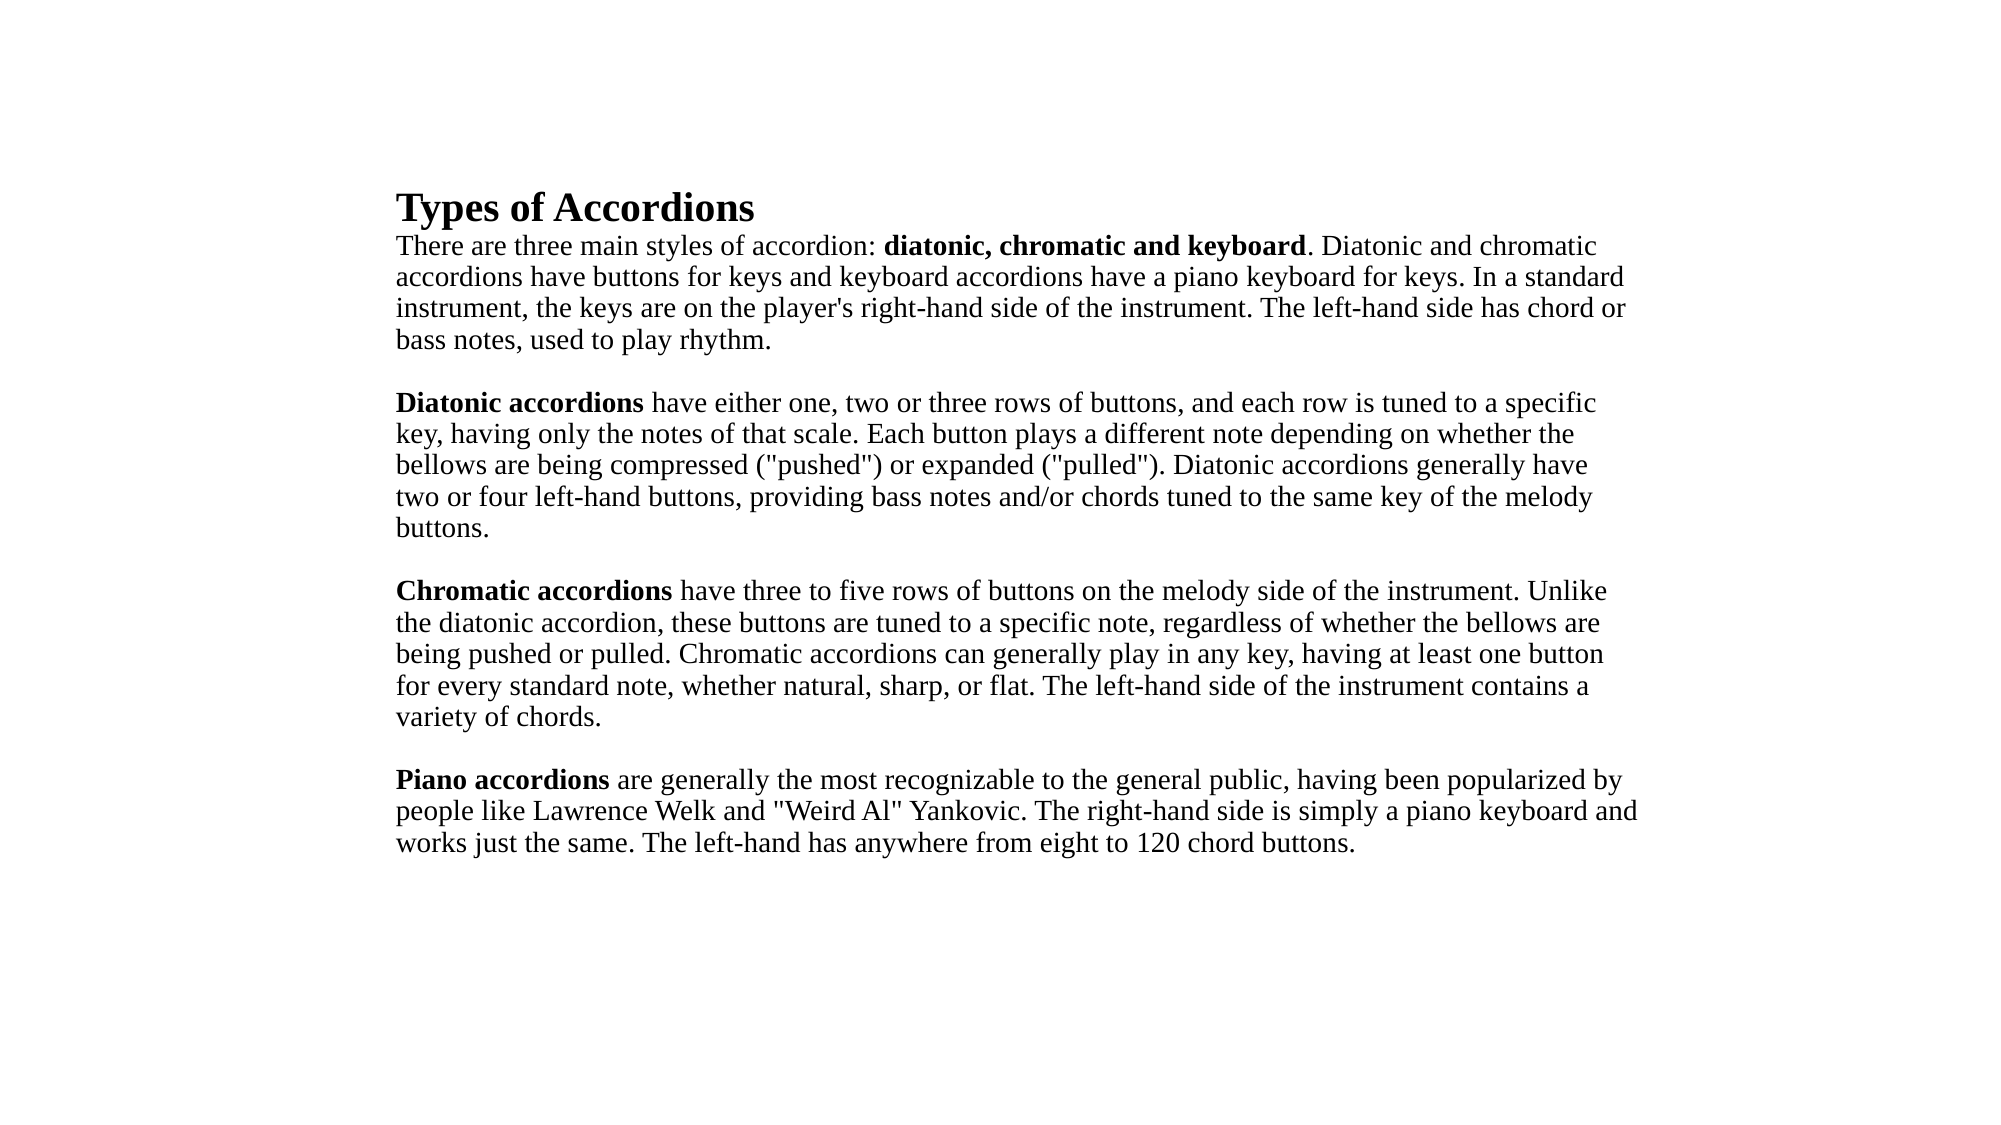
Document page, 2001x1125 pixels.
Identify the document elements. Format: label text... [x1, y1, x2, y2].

title Types of Accordions There are three main styles of accordion: diatonic, chromatic and keyboard. Diatonic and chromatic accordions have buttons for keys and keyboard accordions have a piano keyboard for keys. In a standard instrument, the keys are on the player's right-hand side of the instrument. The left-hand side has chord or bass notes, used to play rhythm. Diatonic accordions have either one, two or three rows of buttons, and each row is tuned to a specific key, having only the notes of that scale. Each button plays a different note depending on whether the bellows are being compressed ("pushed") or expanded ("pulled"). Diatonic accordions generally have two or four left-hand buttons, providing bass notes and/or chords tuned to the same key of the melody buttons. Chromatic accordions have three to five rows of buttons on the melody side of the instrument. Unlike the diatonic accordion, these buttons are tuned to a specific note, regardless of whether the bellows are being pushed or pulled. Chromatic accordions can generally play in any key, having at least one button for every standard note, whether natural, sharp, or flat. The left-hand side of the instrument contains a variety of chords. Piano accordions are generally the most recognizable to the general public, having been popularized by people like Lawrence Welk and "Weird Al" Yankovic. The right-hand side is simply a piano keyboard and works just the same. The left-hand has anywhere from eight to 120 chord buttons. [380, 624, 1656, 866]
